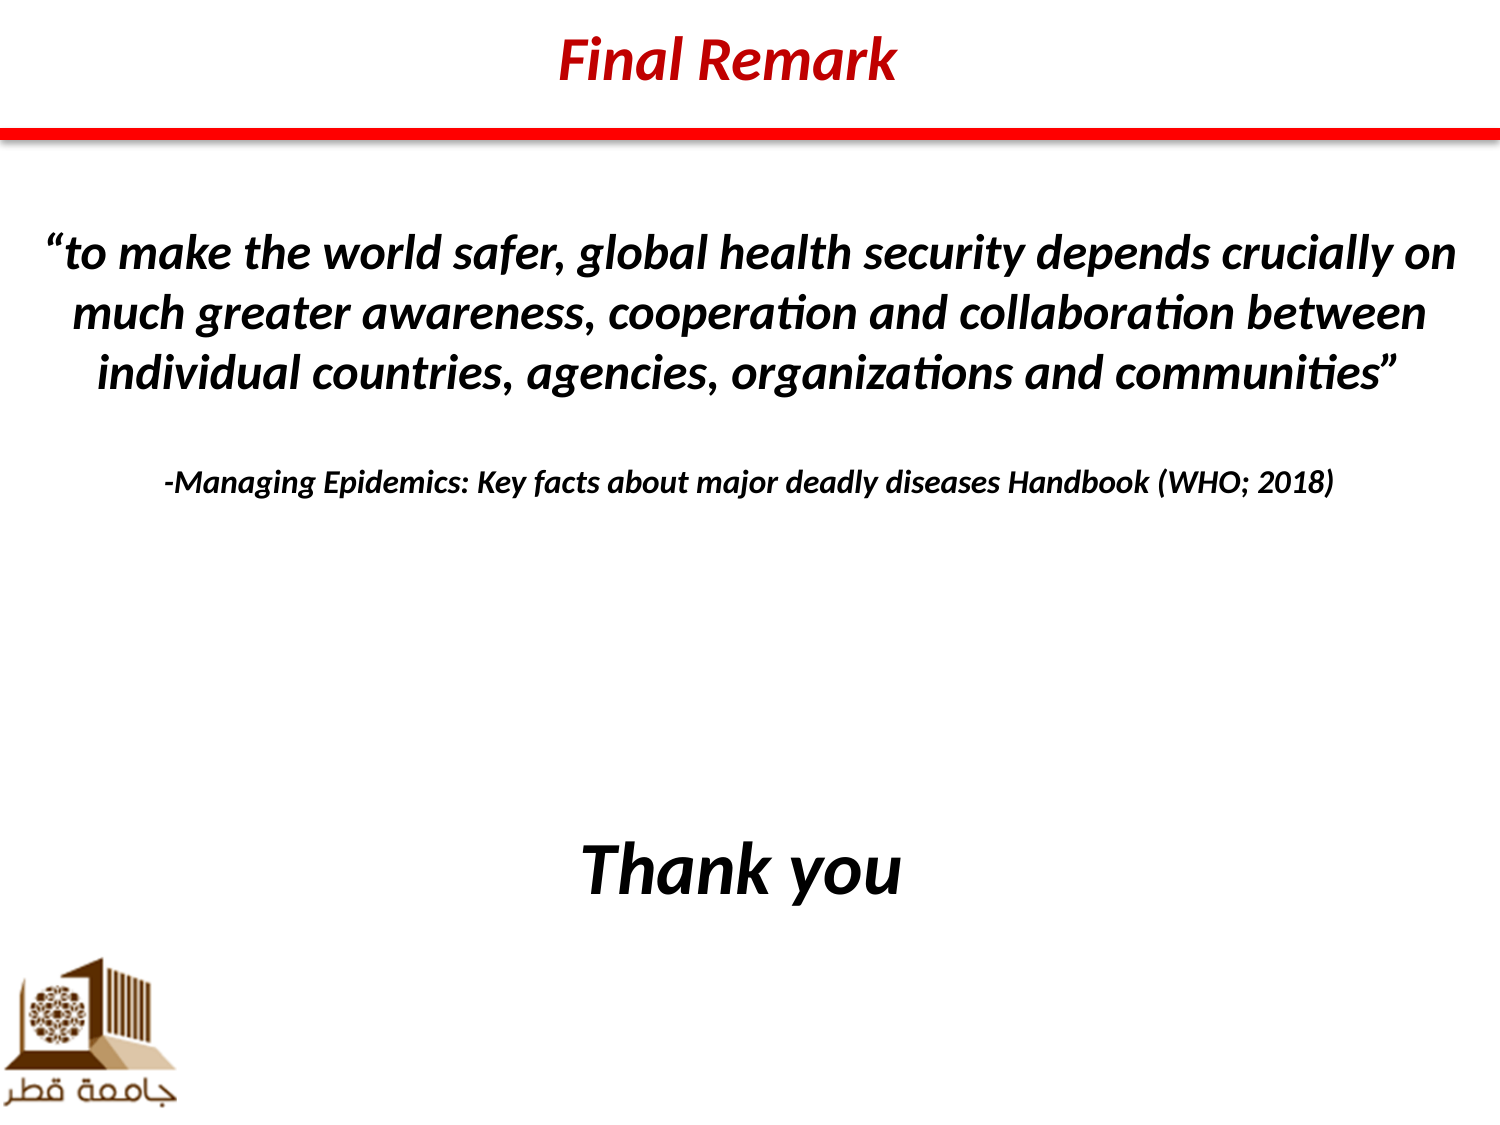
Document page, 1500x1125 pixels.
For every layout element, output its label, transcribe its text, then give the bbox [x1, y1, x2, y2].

picture [0, 940, 179, 1125]
text_box “to make the world safer, global health security depends crucially on much greater awareness, cooperation and collaboration between individual countries, agencies, organizations and communities” -Managing Epidemics: Key facts about major deadly diseases Handbook (WHO; 2018) Thank you [6, 212, 1494, 917]
text_box Final Remark [87, 10, 1369, 100]
